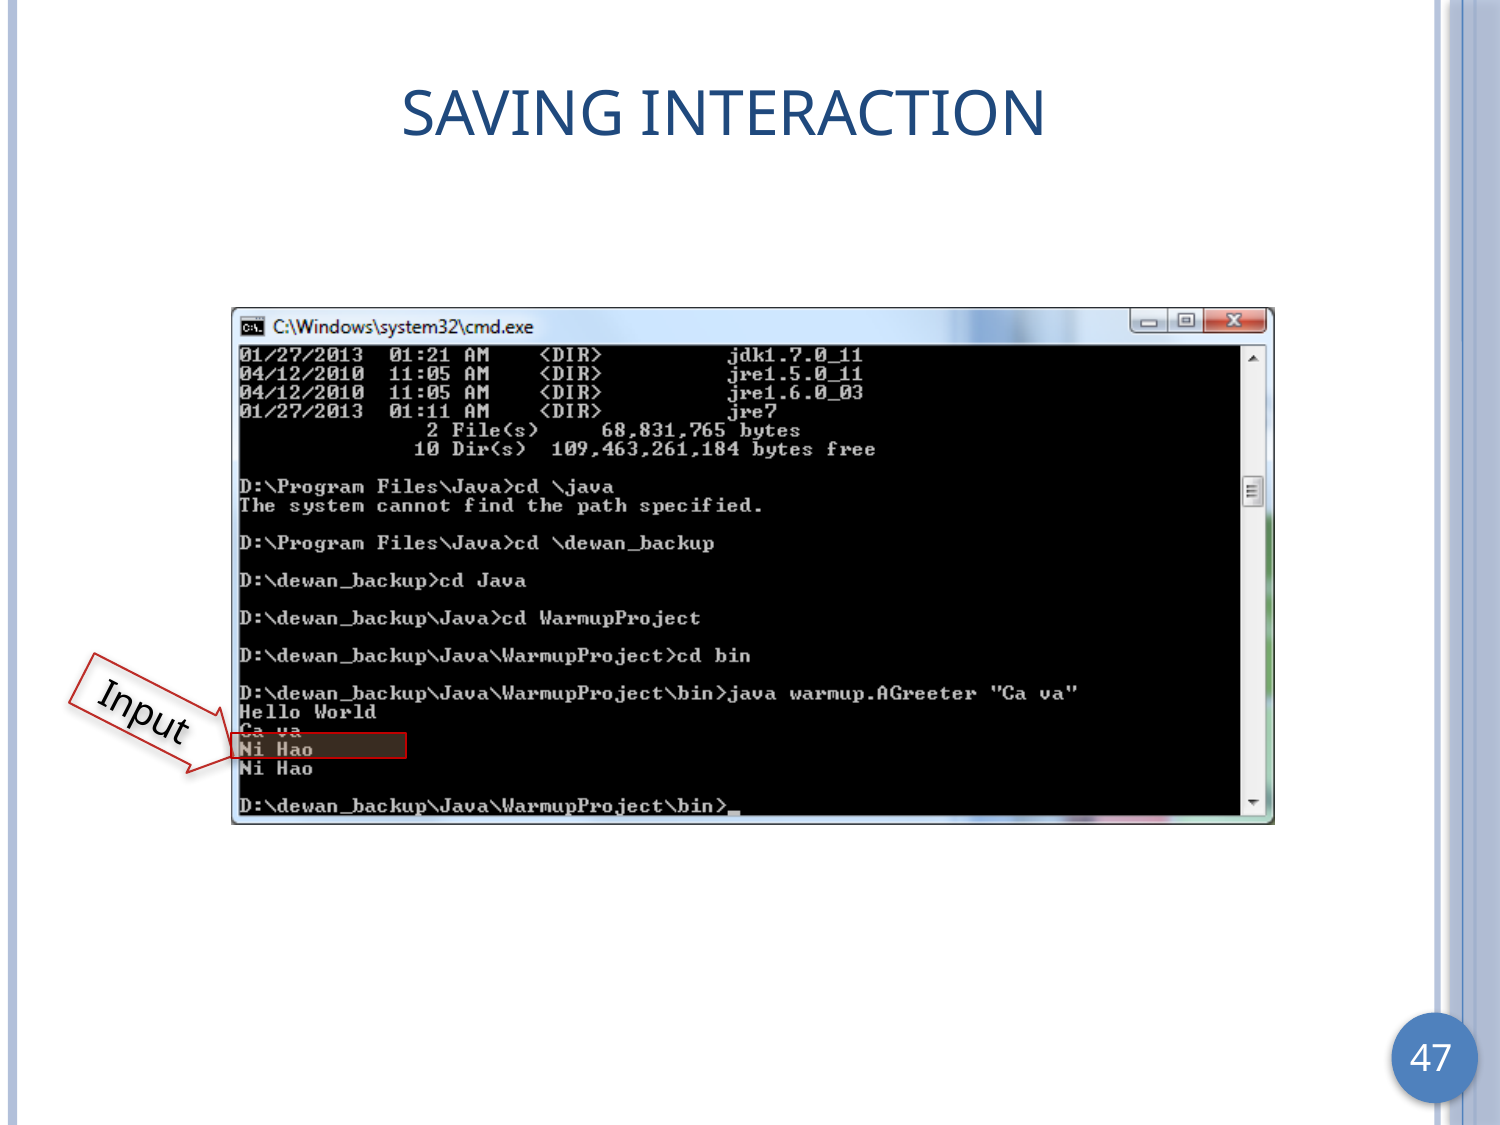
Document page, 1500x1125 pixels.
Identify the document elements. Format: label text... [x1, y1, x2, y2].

picture [230, 307, 1276, 826]
text_box Input [68, 652, 224, 774]
title Saving Interaction [75, 45, 1375, 175]
